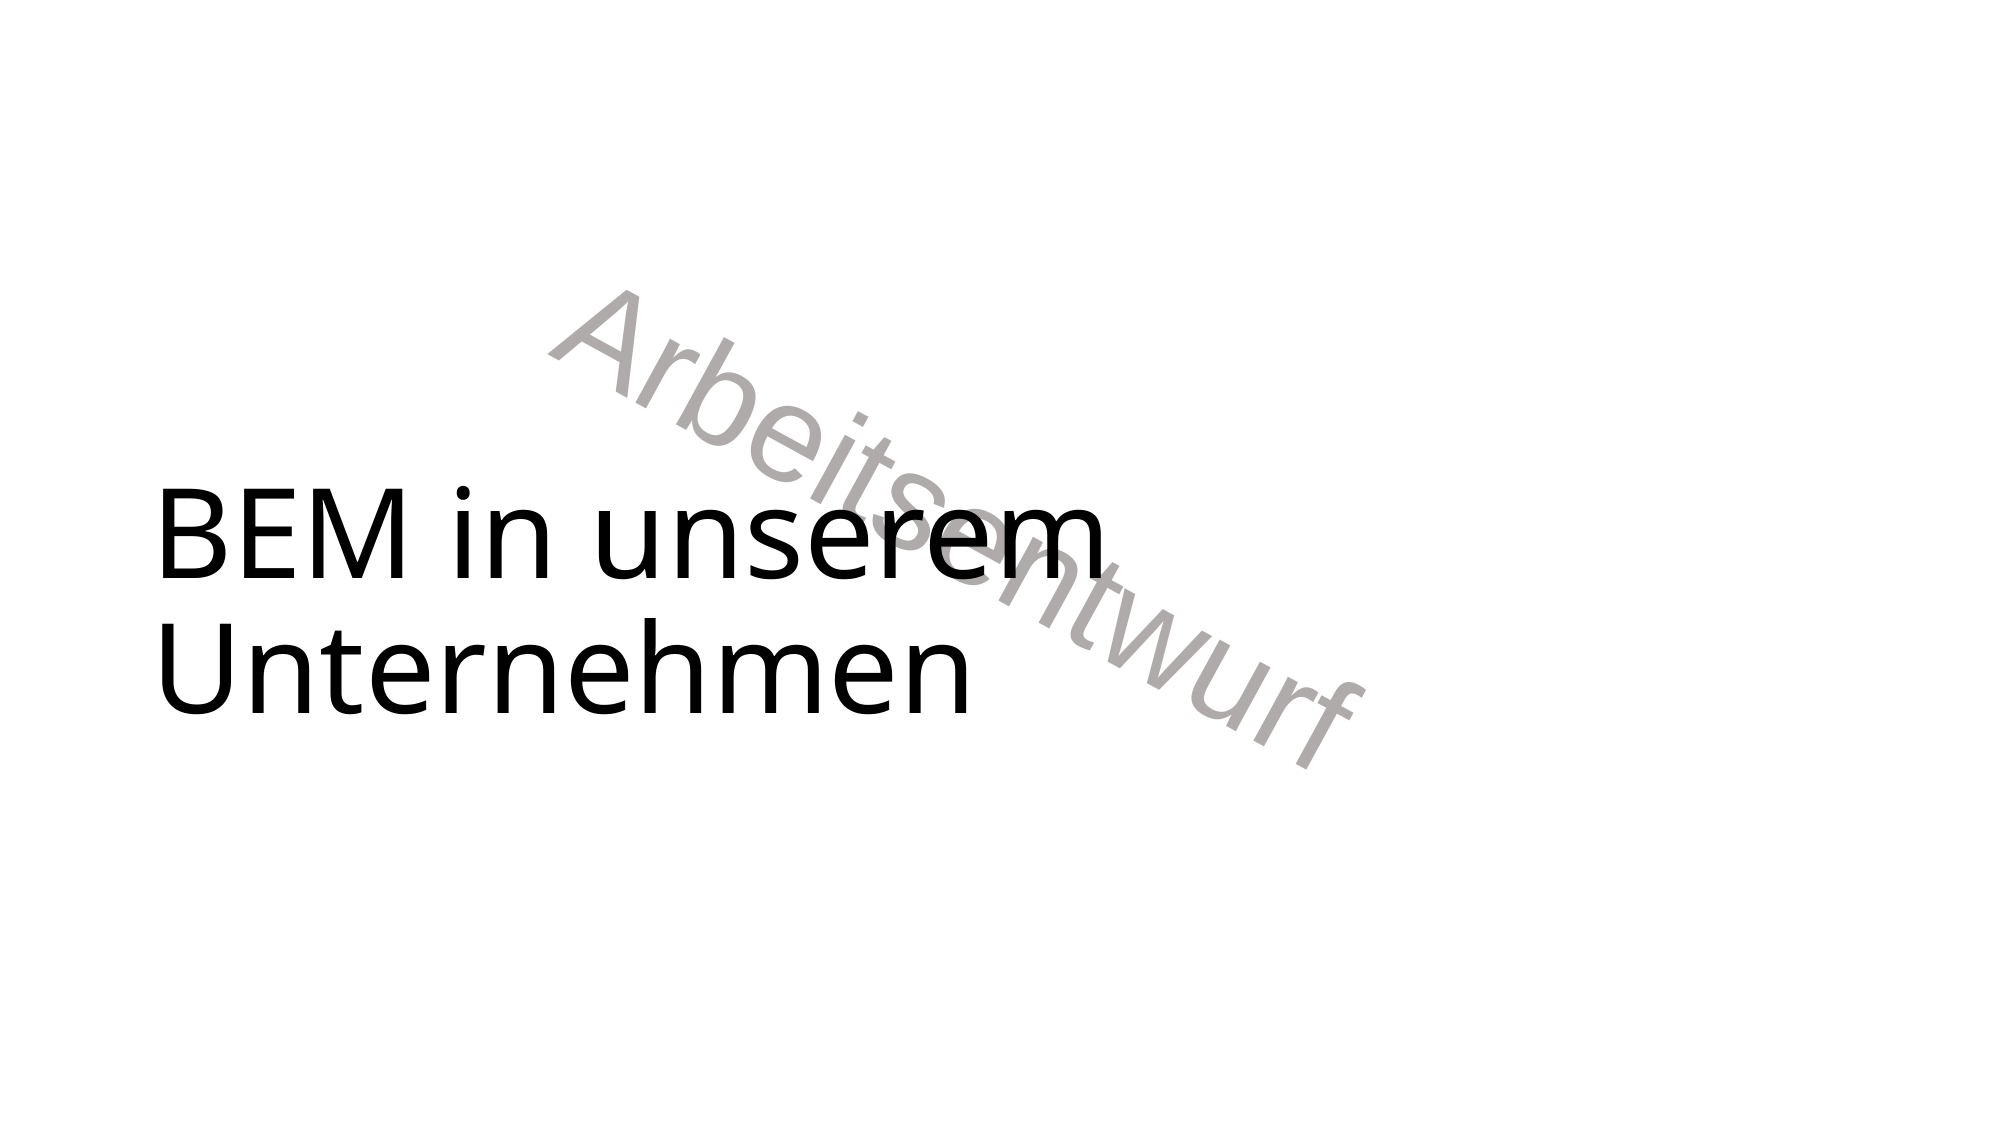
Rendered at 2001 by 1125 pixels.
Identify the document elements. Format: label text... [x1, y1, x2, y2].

text_box BEM in unserem Unternehmen [136, 280, 1862, 749]
text_box [136, 752, 1862, 999]
